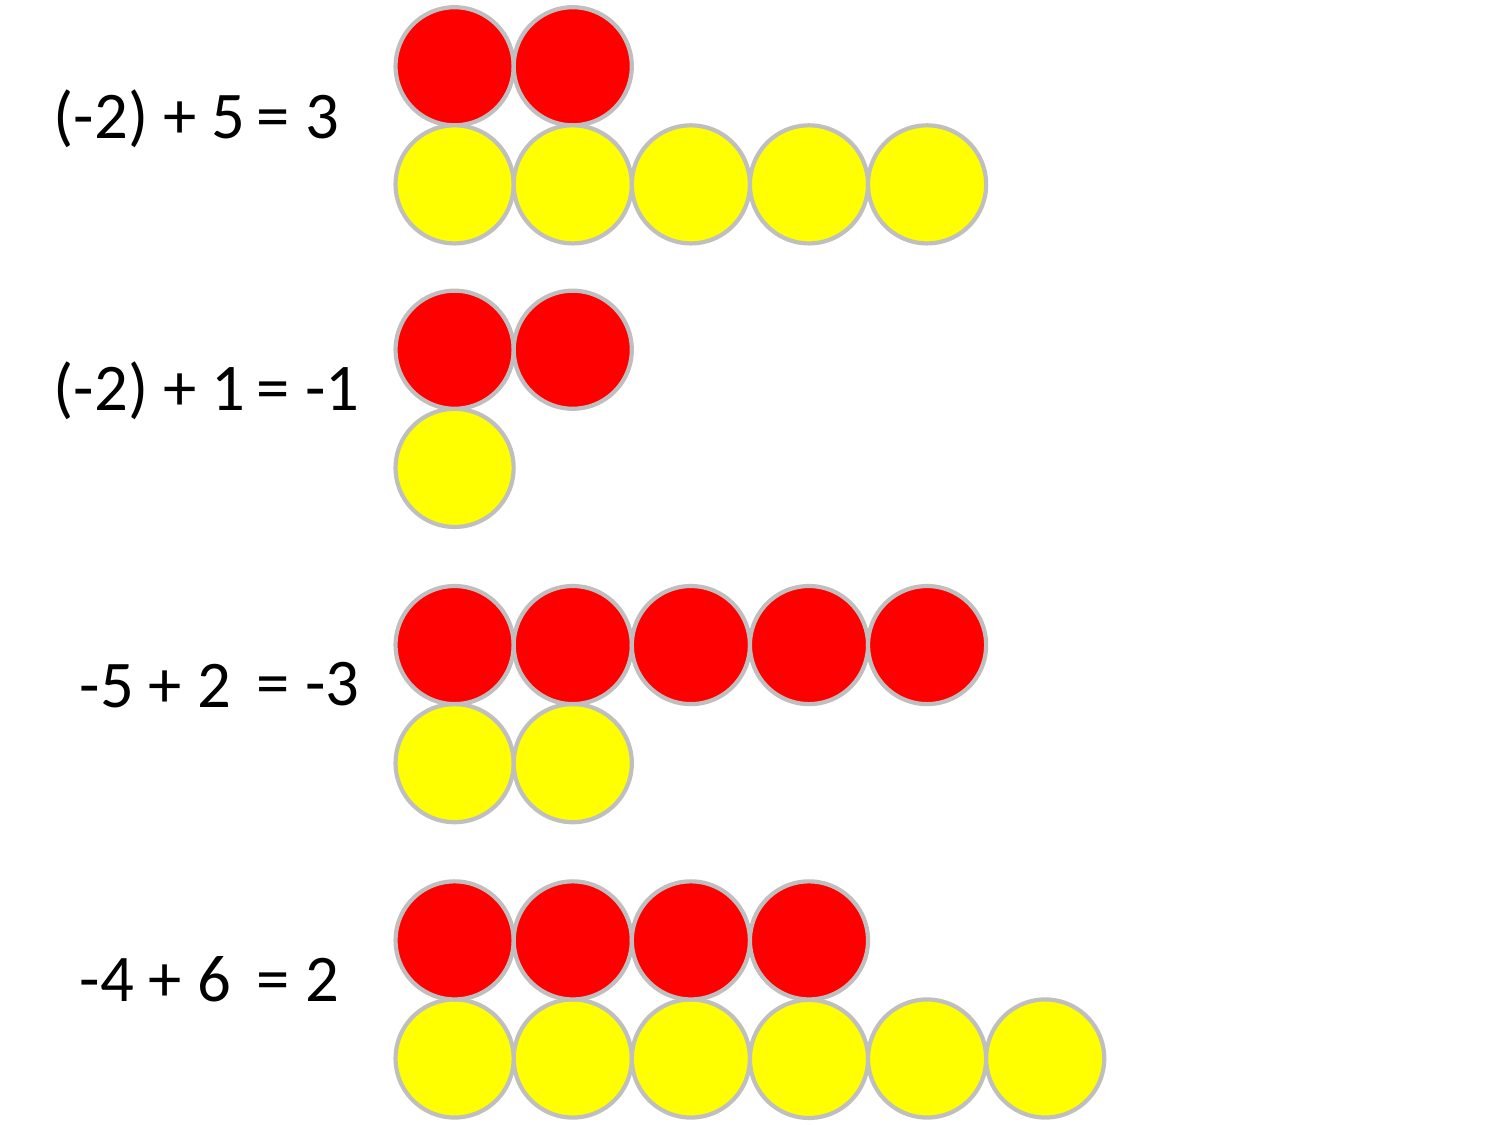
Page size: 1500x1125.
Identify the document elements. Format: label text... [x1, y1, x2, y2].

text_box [395, 290, 632, 528]
text_box = -3 [242, 631, 390, 727]
text_box (-2) + 1 [38, 336, 242, 432]
text_box = 3 [242, 64, 390, 160]
text_box = 2 [242, 927, 390, 1022]
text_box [395, 881, 1105, 1119]
text_box -4 + 6 [64, 927, 242, 1022]
text_box = -1 [242, 336, 390, 432]
text_box -5 + 2 [64, 633, 313, 728]
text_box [395, 585, 987, 823]
text_box (-2) + 5 [38, 64, 242, 160]
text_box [395, 6, 987, 244]
